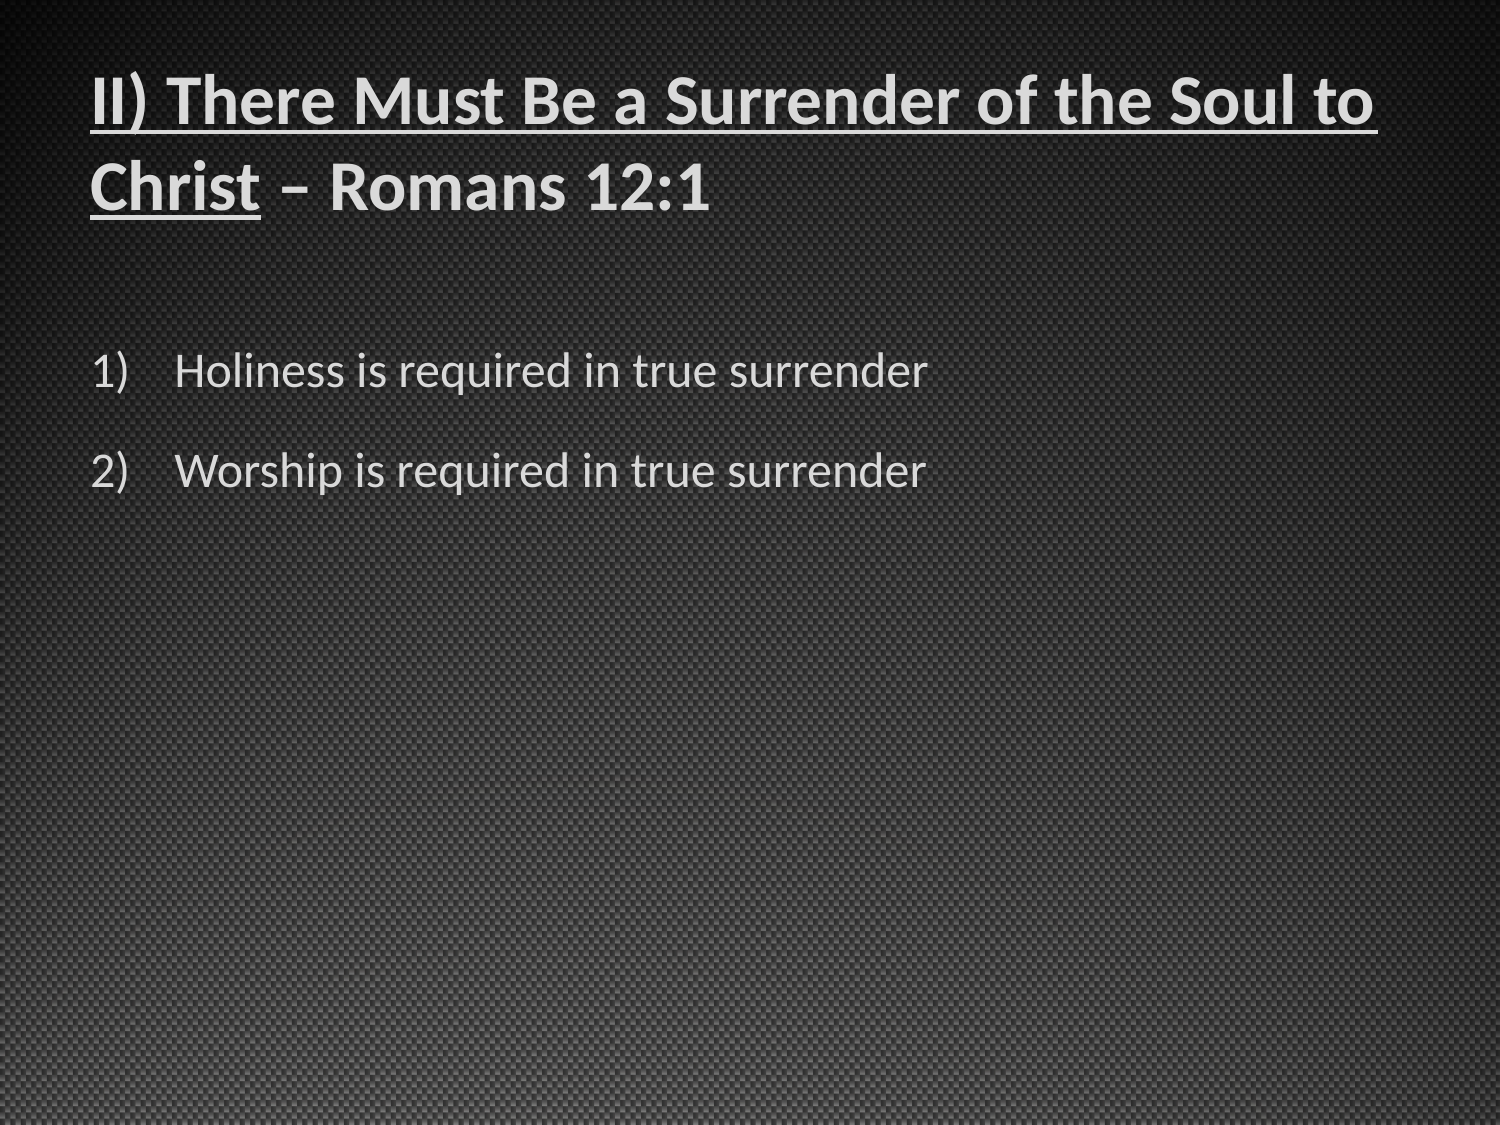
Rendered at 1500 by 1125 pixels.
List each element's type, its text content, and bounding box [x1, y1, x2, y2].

list Holiness is required in true surrender Worship is required in true surrender [75, 299, 1425, 1125]
title II) There Must Be a Surrender of the Soul to Christ – Romans 12:1 [75, 45, 1425, 233]
picture [0, 0, 1500, 1125]
